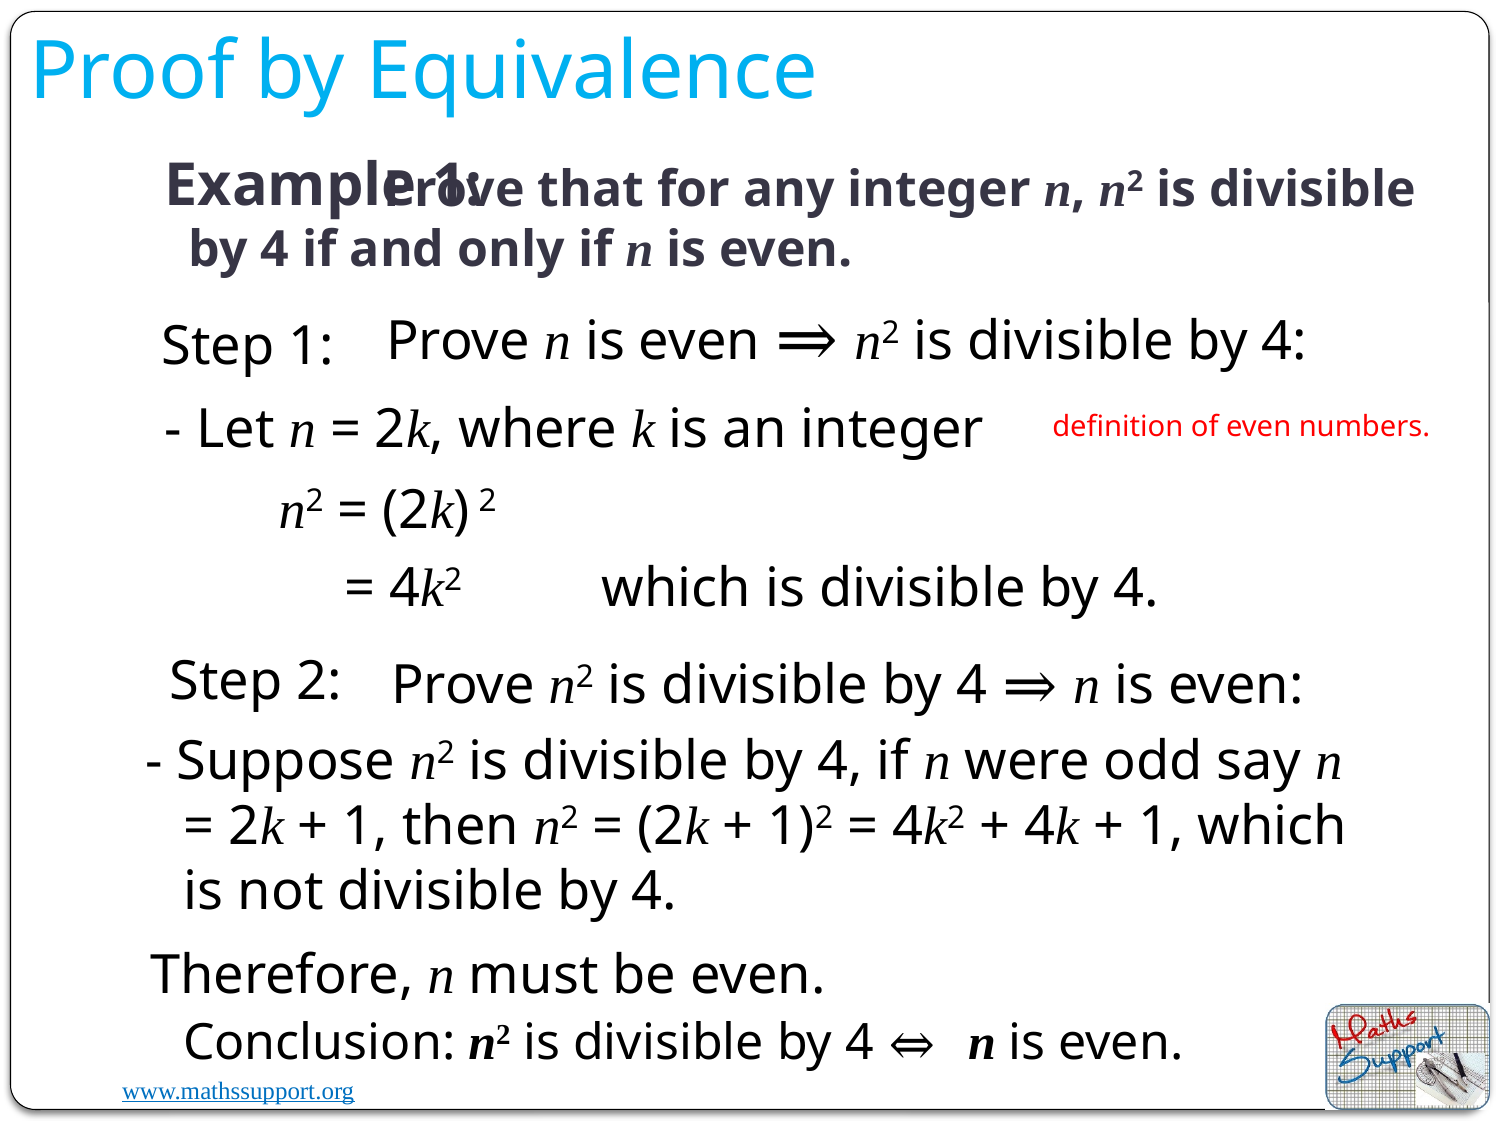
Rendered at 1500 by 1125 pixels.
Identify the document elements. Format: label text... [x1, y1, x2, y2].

text_box Prove n2 is divisible by 4 ⇒ n is even: [376, 638, 1385, 723]
text_box which is divisible by 4. [586, 544, 1182, 625]
text_box = 4k2 [329, 545, 530, 625]
text_box Prove n is even ⇒ n2 is divisible by 4: [371, 285, 1380, 381]
text_box n2 = (2k) 2 [263, 466, 609, 547]
text_box - Let n = 2k, where k is an integer [150, 385, 1065, 466]
text_box Prove that for any integer n, n2 is divisible by 4 if and only if n is even. [173, 138, 1499, 292]
picture [1325, 1003, 1490, 1110]
title Example 1: [150, 137, 525, 233]
text_box Conclusion: n2 is divisible by 4 ⇔ n is even. [168, 1001, 1344, 1077]
text_box - Suppose n2 is divisible by 4, if n were odd say n = 2k + 1, then n2 = (2k + 1)2 = 4k2 + 4k + 1, which is not divisible by 4. [130, 718, 1380, 928]
text_box Step 1: [147, 303, 375, 383]
text_box Proof by Equivalence [14, 9, 1290, 130]
text_box Therefore, n must be even. [135, 932, 1411, 1013]
text_box definition of even numbers. [1037, 400, 1479, 451]
text_box Step 2: [154, 638, 376, 718]
